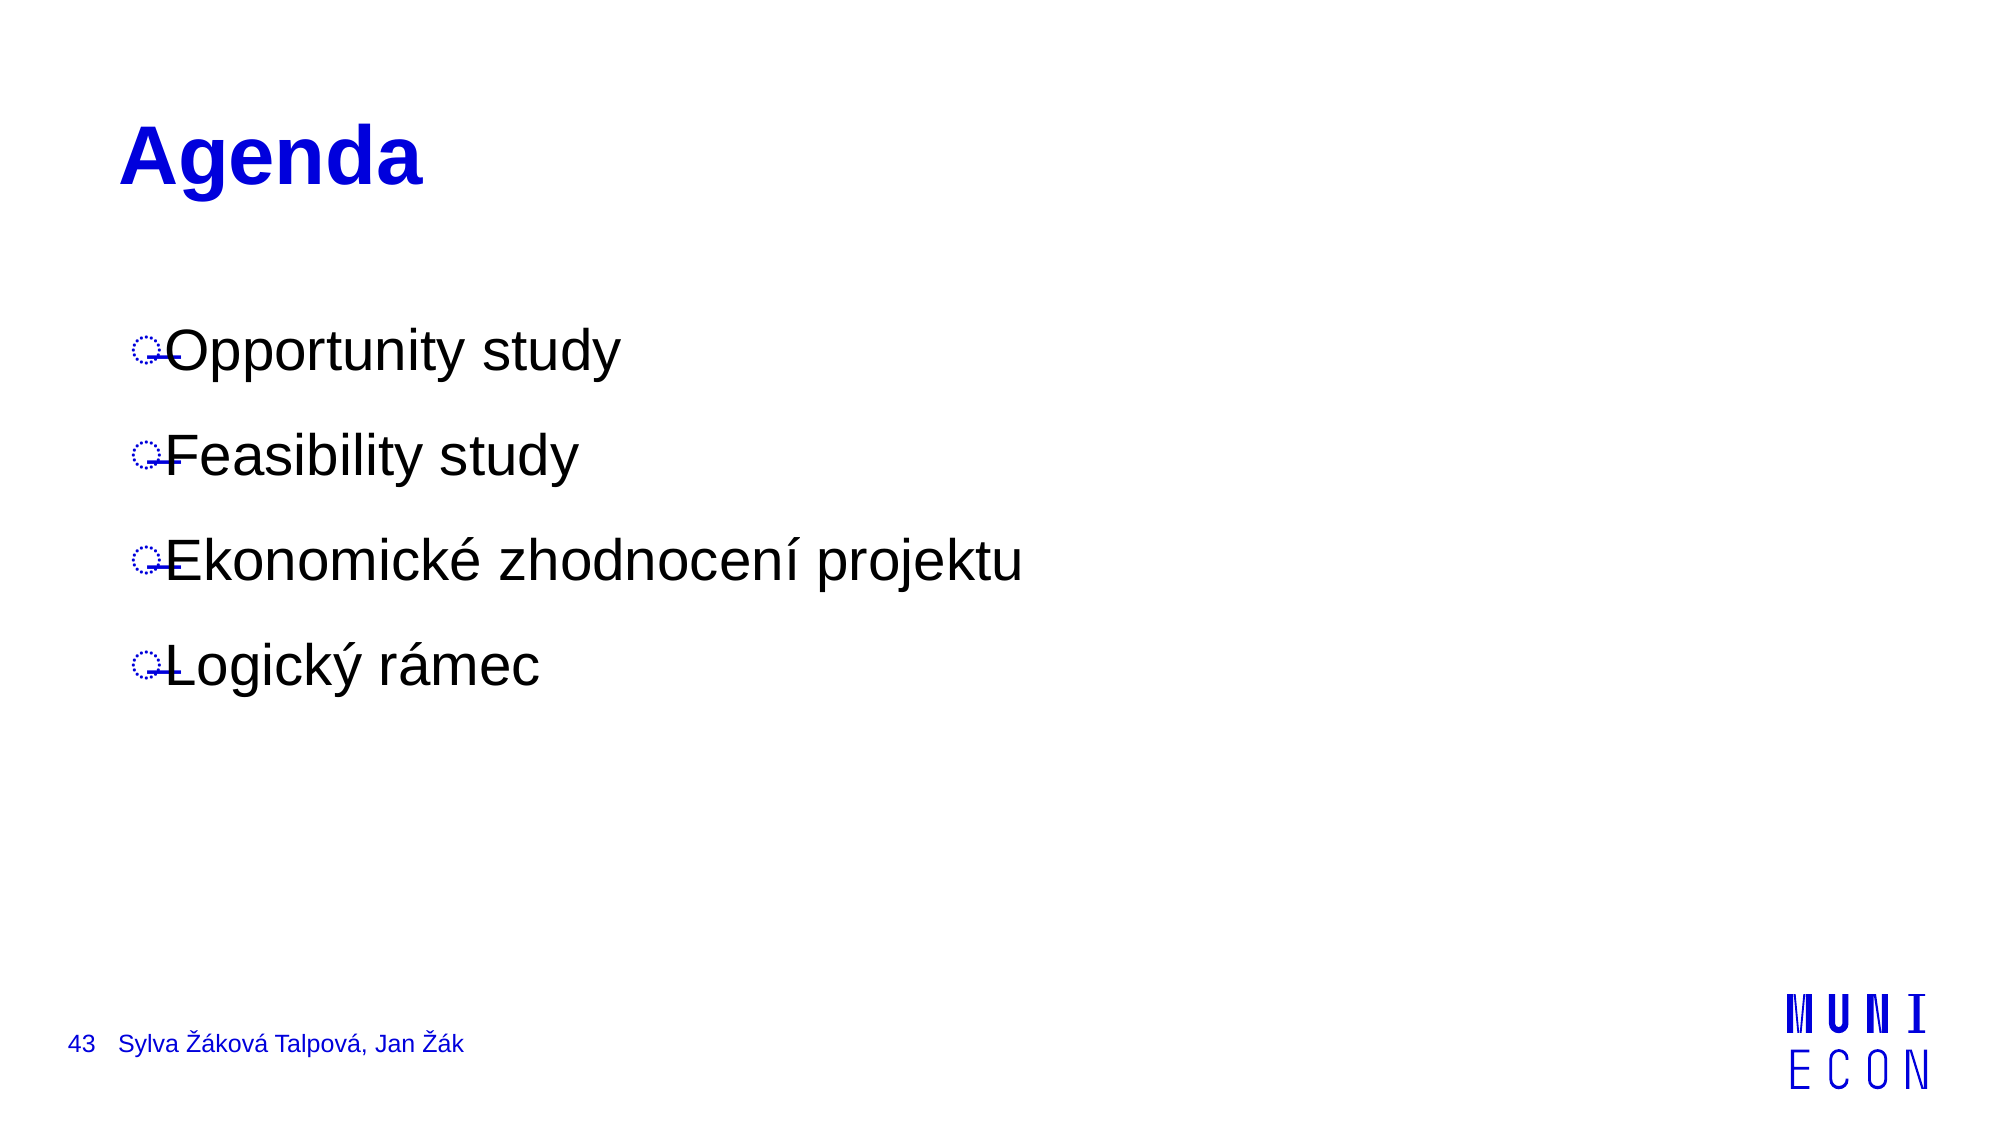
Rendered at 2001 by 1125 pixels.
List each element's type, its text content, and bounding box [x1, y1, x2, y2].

slide_number 43 [67, 1021, 110, 1063]
footer Sylva Žáková Talpová, Jan Žák [118, 1021, 1418, 1063]
title Agenda [118, 118, 1883, 193]
list Opportunity study Feasibility study Ekonomické zhodnocení projektu Logický rámec [118, 277, 1883, 957]
